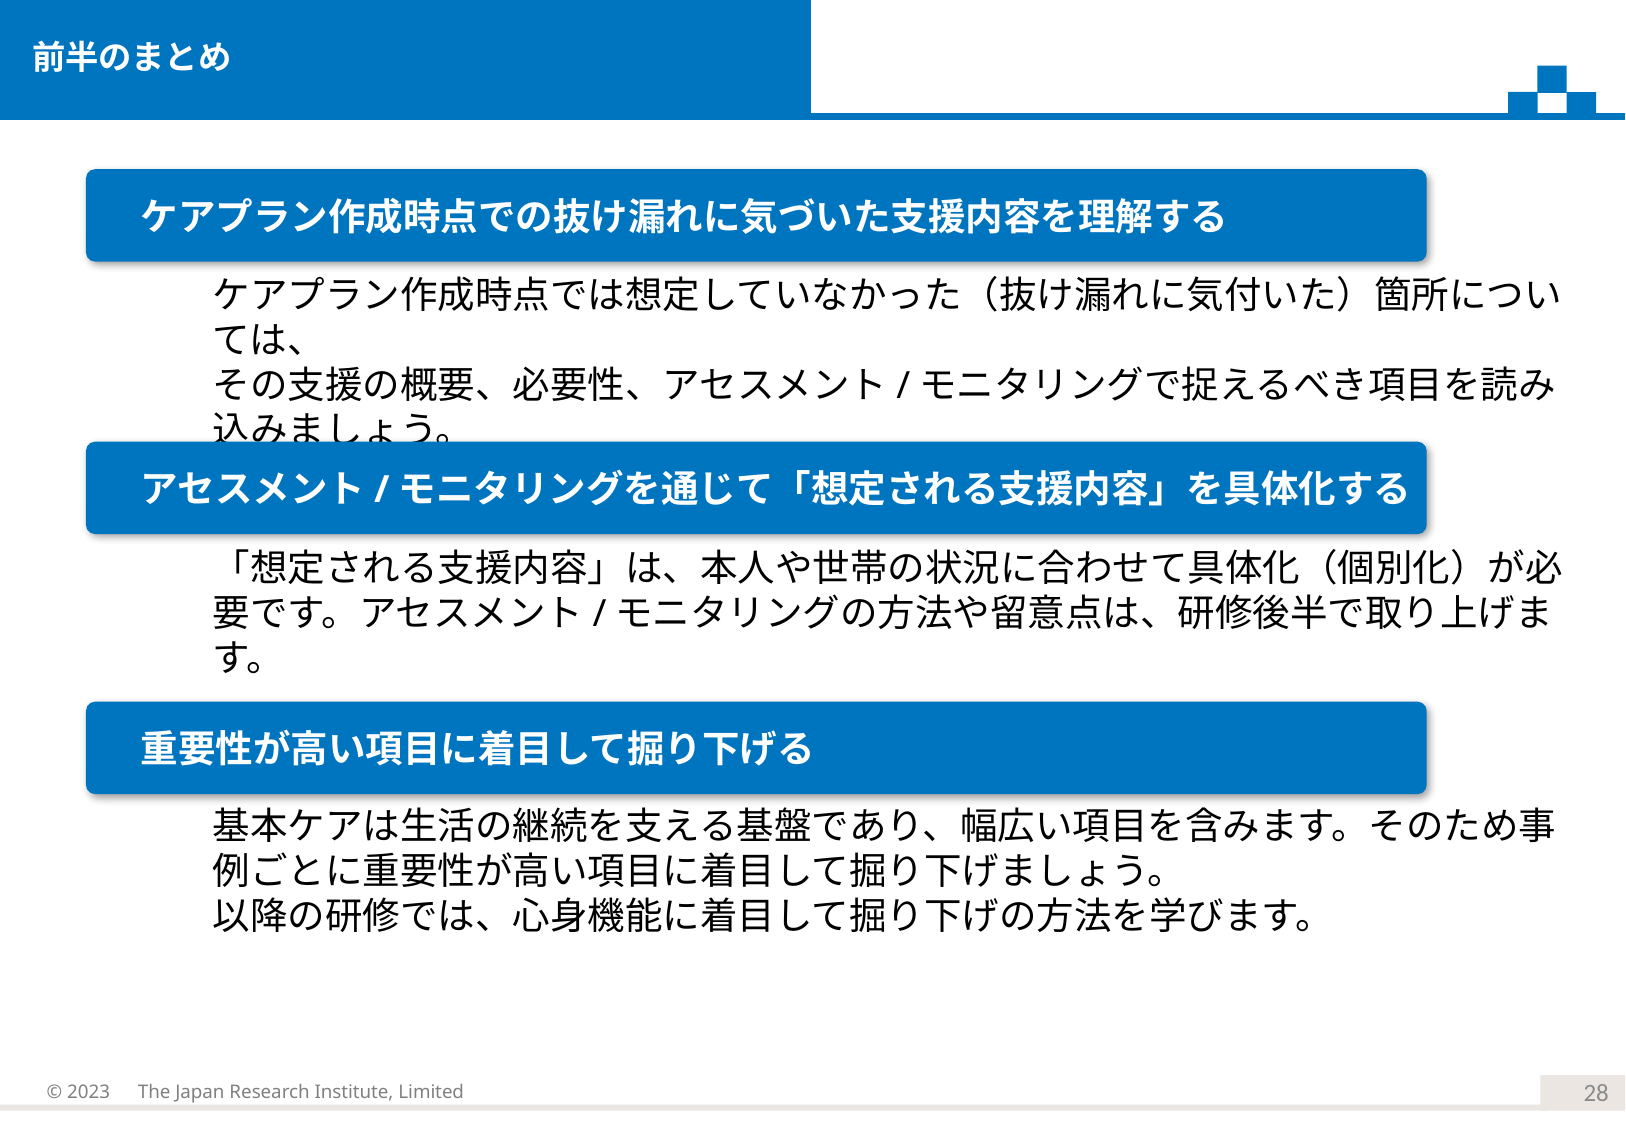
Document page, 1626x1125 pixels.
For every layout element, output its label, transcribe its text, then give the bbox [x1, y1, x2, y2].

text_box ケアプラン作成時点では想定していなかった（抜け漏れに気付いた）箇所については、 その支援の概要、必要性、アセスメント/モニタリングで捉えるべき項目を読み込みましょう。 [198, 263, 1581, 459]
text_box ケアプラン作成時点での抜け漏れに気づいた支援内容を理解する [85, 169, 1427, 262]
text_box アセスメント/モニタリングを通じて「想定される支援内容」を具体化する [85, 441, 1427, 535]
title 前半のまとめ [17, 0, 810, 119]
text_box 基本ケアは生活の継続を支える基盤であり、幅広い項目を含みます。そのため事例ごとに重要性が高い項目に着目して掘り下げましょう。 以降の研修では、心身機能に着目して掘り下げの方法を学びます。 [198, 794, 1581, 945]
text_box 重要性が高い項目に着目して掘り下げる [85, 701, 1427, 795]
text_box 「想定される支援内容」は、本人や世帯の状況に合わせて具体化（個別化）が必要です。アセスメント/モニタリングの方法や留意点は、研修後半で取り上げます。 [198, 536, 1581, 687]
slide_number 28 [1258, 1061, 1625, 1122]
